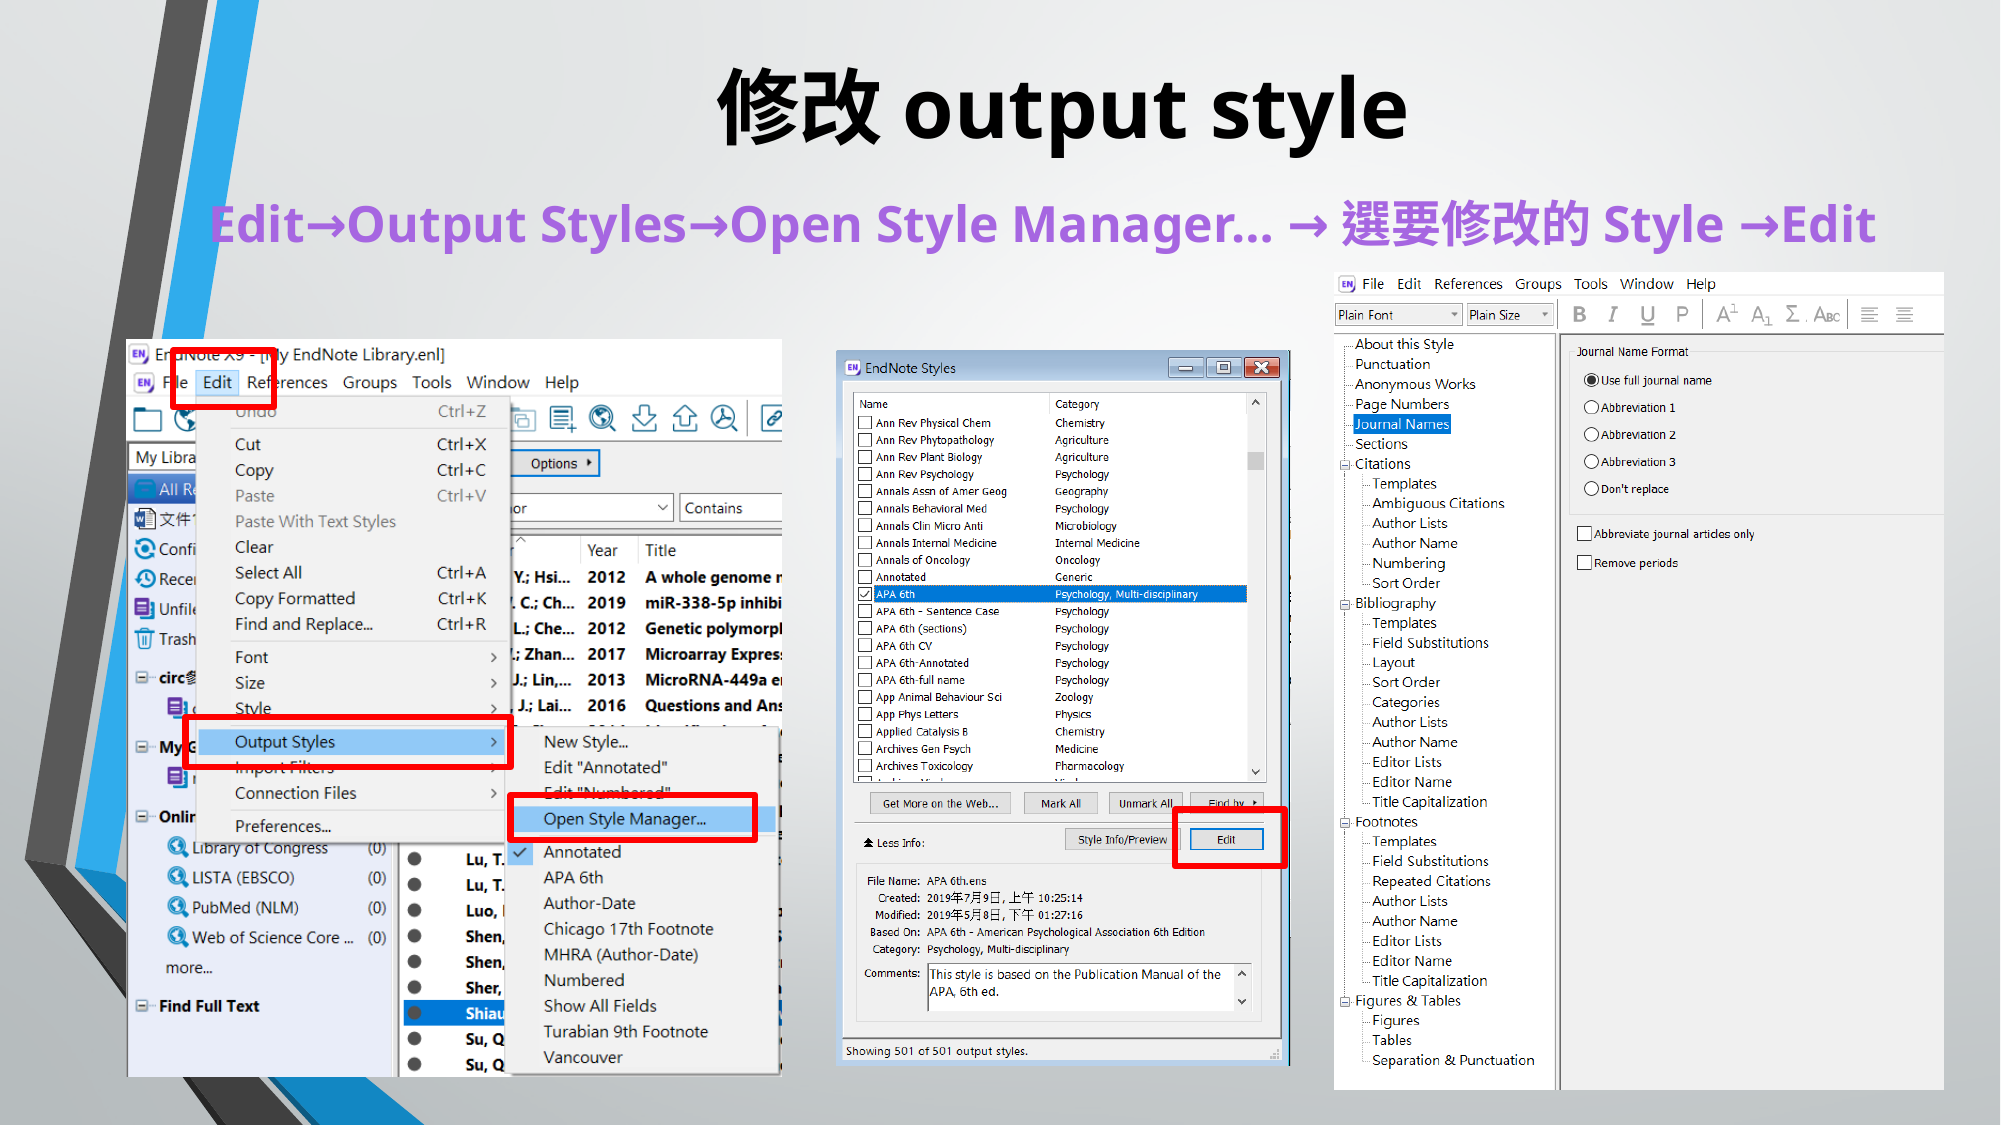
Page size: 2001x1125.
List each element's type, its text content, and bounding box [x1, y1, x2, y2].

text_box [836, 350, 1291, 1067]
picture [1334, 272, 1944, 1091]
title 修改output style [694, 28, 1433, 183]
picture [125, 339, 782, 1077]
text_box Edit→Output Styles→Open Style Manager… →選要修改的Style →Edit [193, 184, 1893, 260]
